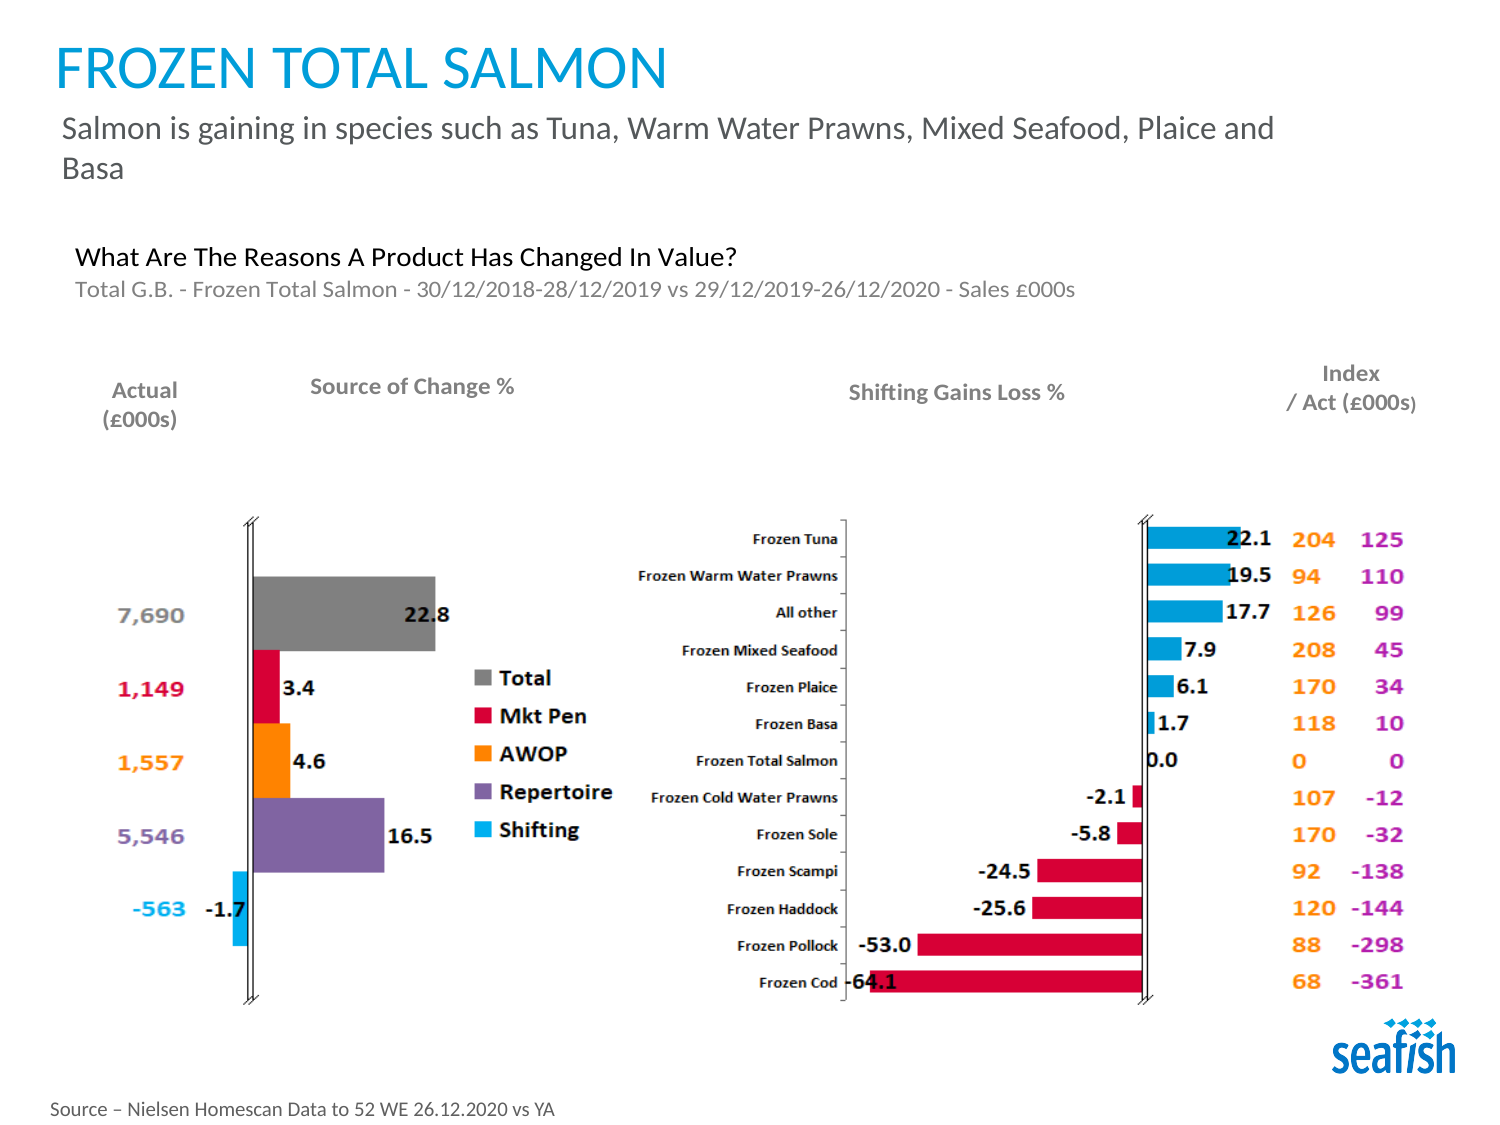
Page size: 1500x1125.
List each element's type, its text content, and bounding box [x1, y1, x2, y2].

text_box FROZEN TOTAL SALMON [41, 18, 1381, 113]
text_box Salmon is gaining in species such as Tuna, Warm Water Prawns, Mixed Seafood, Plaice and Basa [47, 98, 1341, 173]
picture [0, 174, 1500, 1125]
